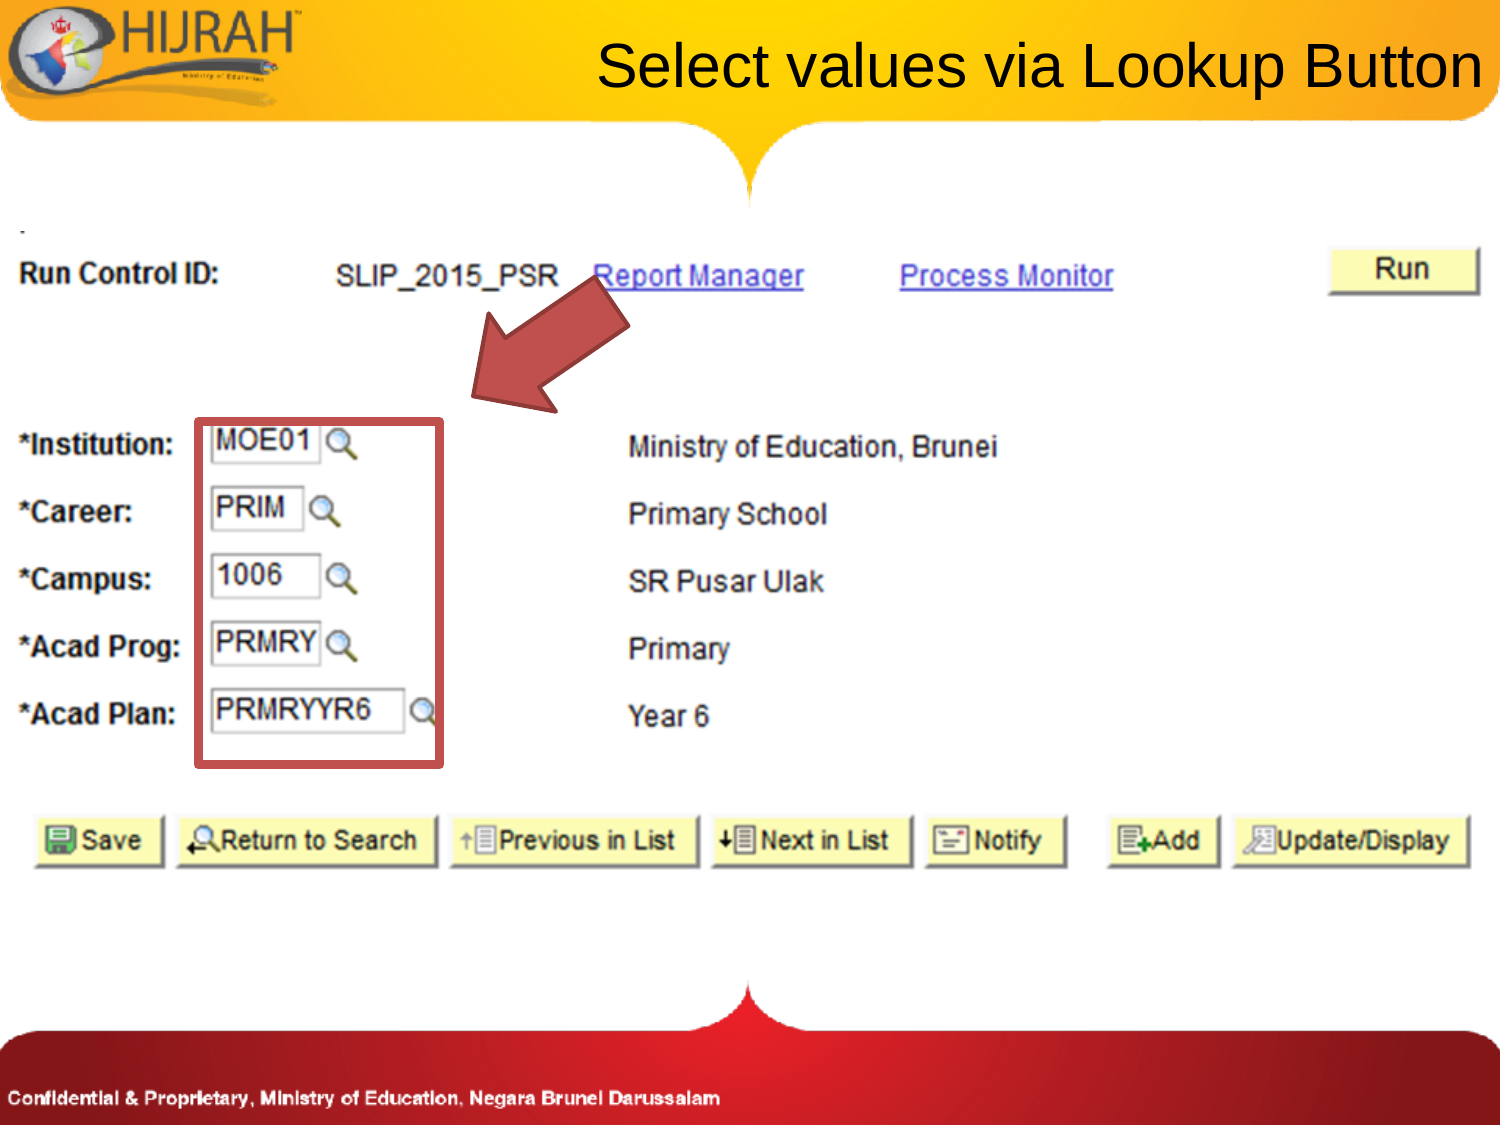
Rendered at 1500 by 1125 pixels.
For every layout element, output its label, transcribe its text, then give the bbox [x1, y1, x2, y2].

title Select values via Lookup Button [324, 0, 1500, 126]
picture [0, 0, 1500, 1125]
